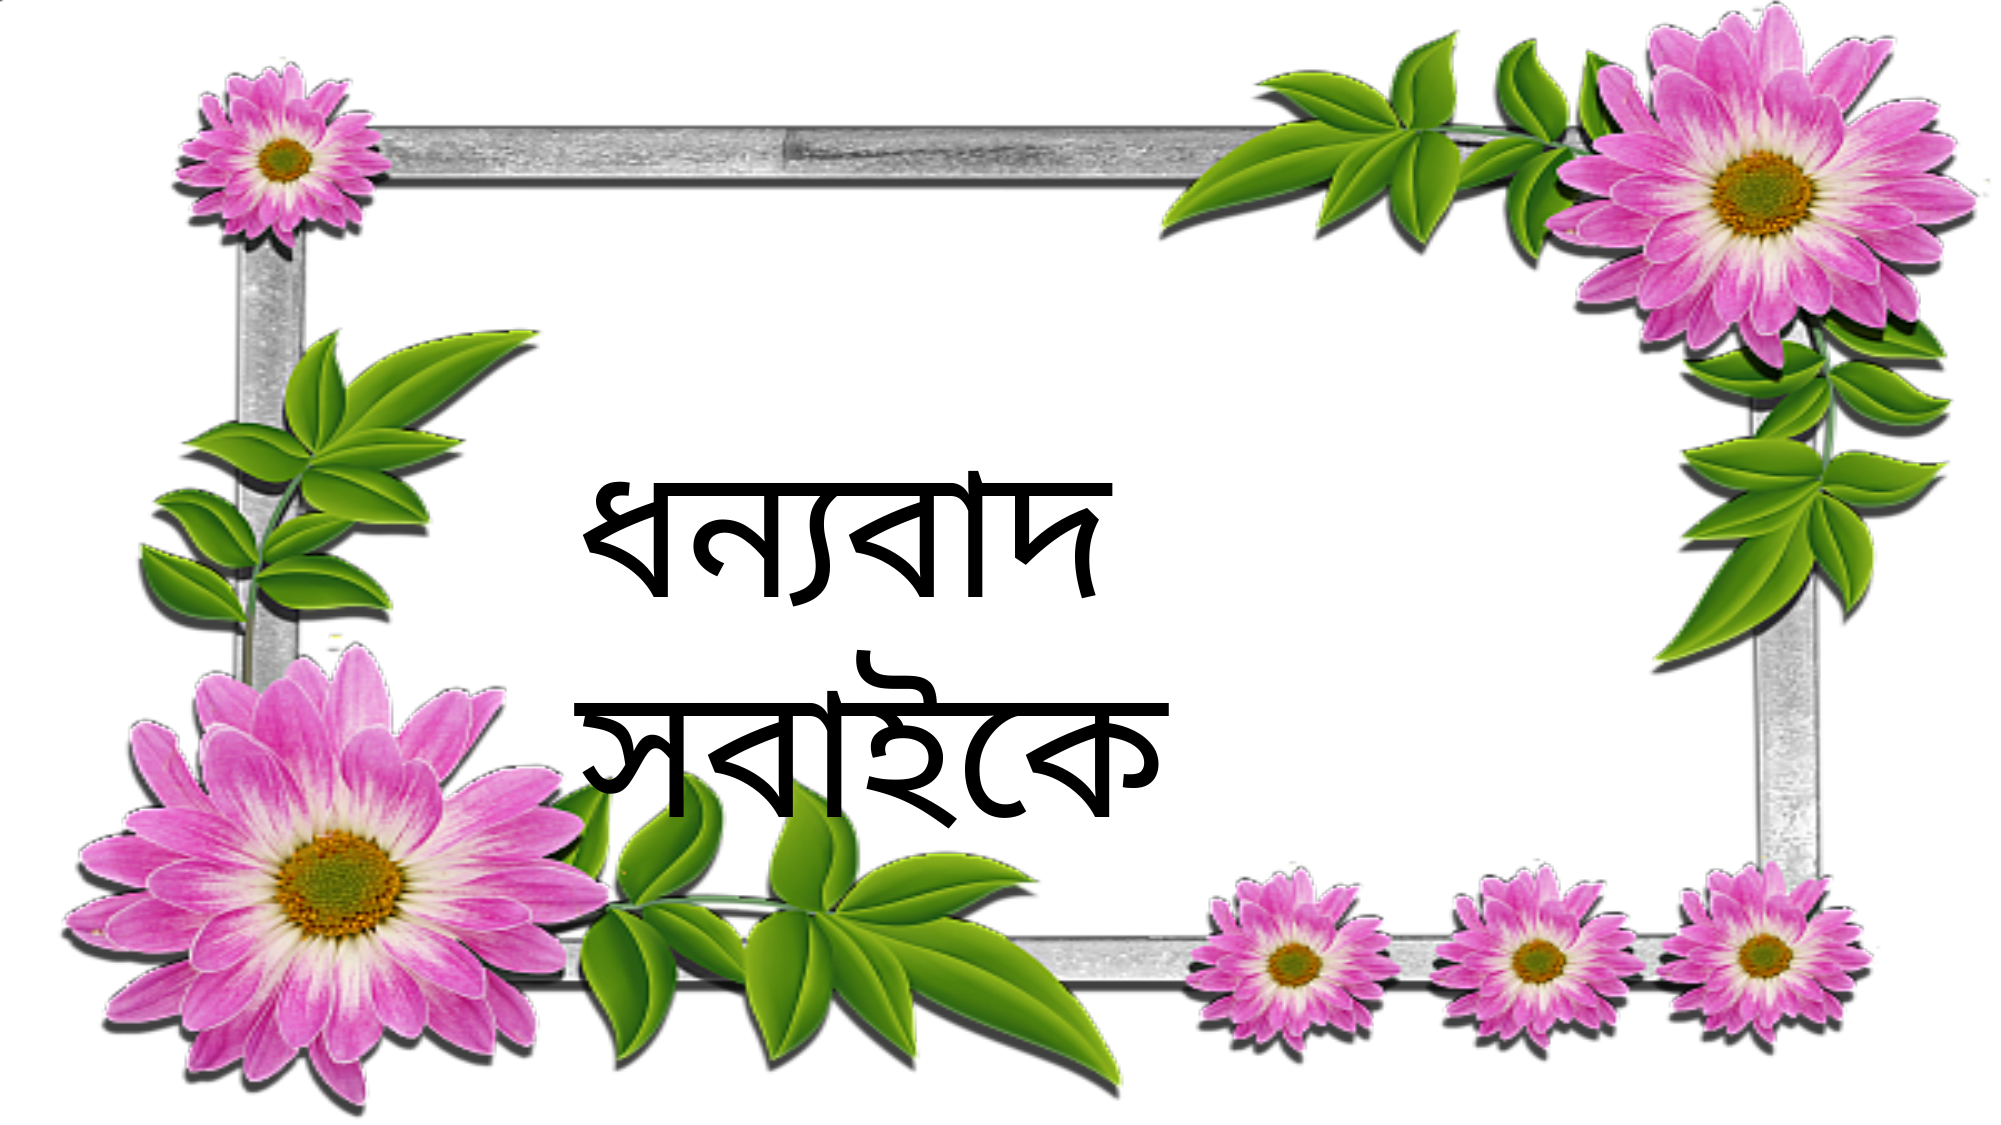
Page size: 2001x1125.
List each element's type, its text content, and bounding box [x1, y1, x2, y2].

text_box ধন্যবাদ সবাইকে [561, 407, 1578, 862]
picture [0, 0, 2001, 1125]
